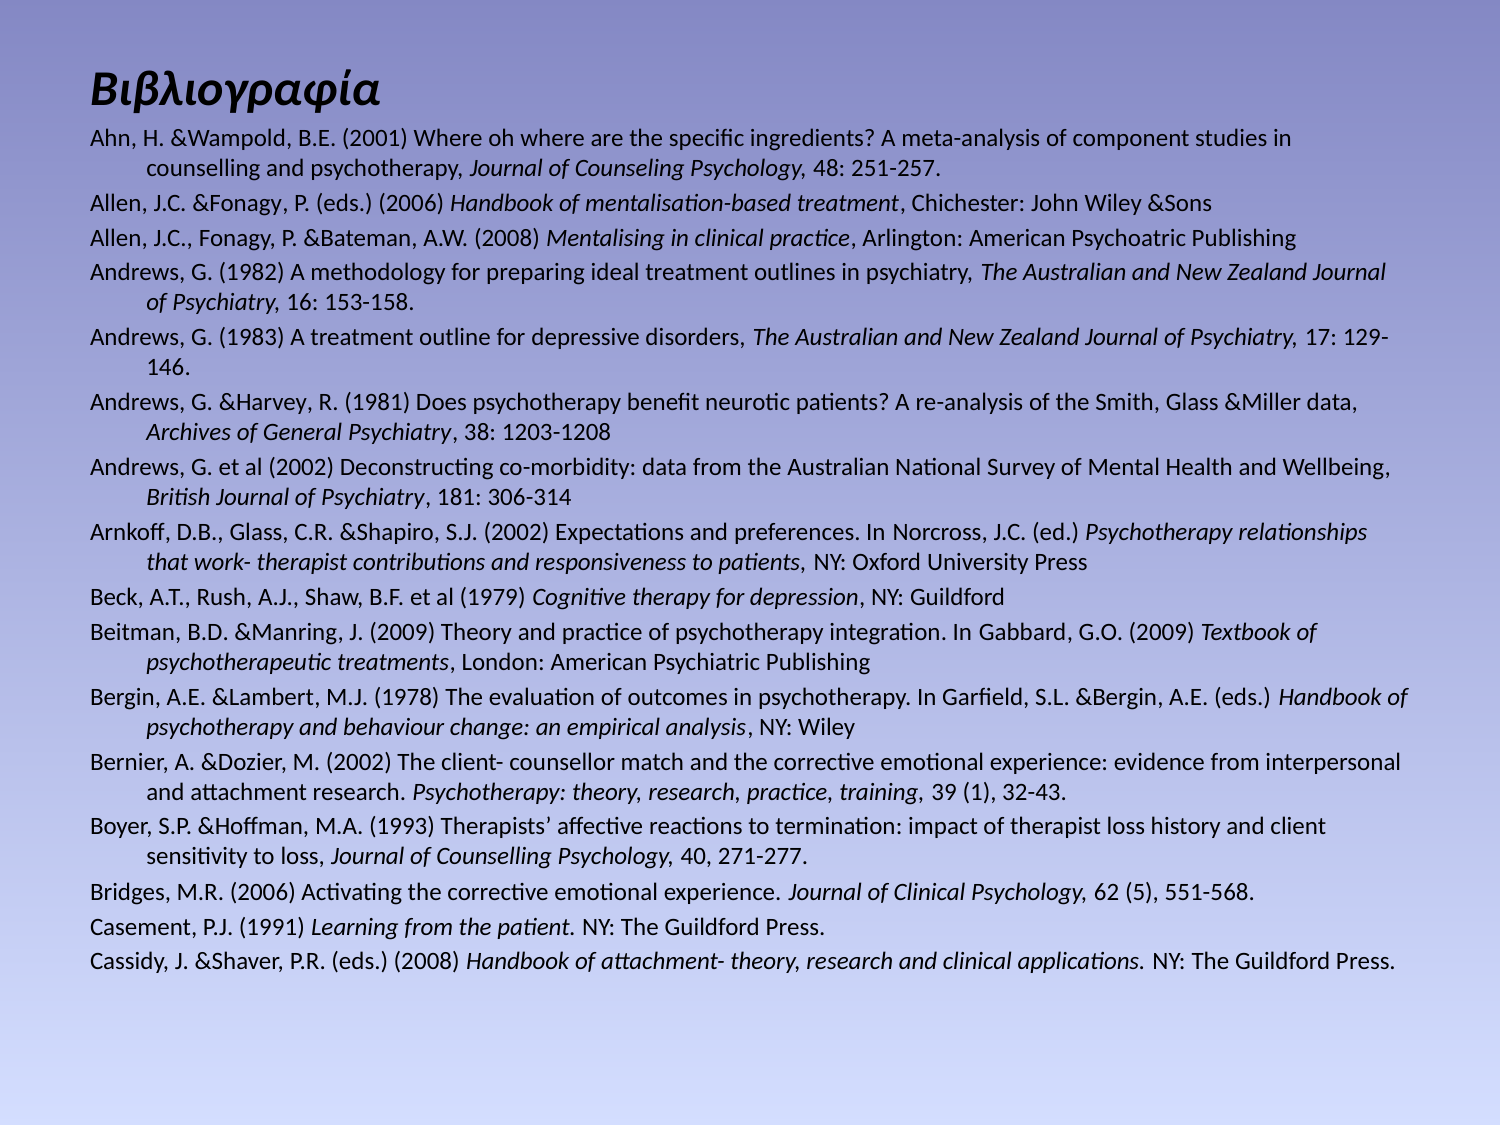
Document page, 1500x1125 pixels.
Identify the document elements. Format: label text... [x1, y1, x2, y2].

title Βιβλιογραφία [75, 45, 1425, 113]
list Ahn, H. &Wampold, B.E. (2001) Where oh where are the specific ingredients? A meta-analysis of component studies in counselling and psychotherapy, Journal of Counseling Psychology, 48: 251-257. Allen, J.C. &Fonagy, P. (eds.) (2006) Handbook of mentalisation-based treatment, Chichester: John Wiley &Sons Allen, J.C., Fonagy, P. &Bateman, A.W. (2008) Mentalising in clinical practice, Arlington: American Psychoatric Publishing Andrews, G. (1982) A methodology for preparing ideal treatment outlines in psychiatry, The Australian and New Zealand Journal of Psychiatry, 16: 153-158. Andrews, G. (1983) A treatment outline for depressive disorders, The Australian and New Zealand Journal of Psychiatry, 17: 129-146. Andrews, G. &Harvey, R. (1981) Does psychotherapy benefit neurotic patients? A re-analysis of the Smith, Glass &Miller data, Archives of General Psychiatry, 38: 1203-1208 Andrews, G. et al (2002) Deconstructing co-morbidity: data from the Australian National Survey of Mental Health and Wellbeing, British Journal of Psychiatry, 181: 306-314 Arnkoff, D.B., Glass, C.R. &Shapiro, S.J. (2002) Expectations and preferences. In Norcross, J.C. (ed.) Psychotherapy relationships that work- therapist contributions and responsiveness to patients, NY: Oxford University Press Beck, A.T., Rush, A.J., Shaw, B.F. et al (1979) Cognitive therapy for depression, NY: Guildford Beitman, B.D. &Manring, J. (2009) Theory and practice of psychotherapy integration. In Gabbard, G.O. (2009) Textbook of psychotherapeutic treatments, London: American Psychiatric Publishing Bergin, A.E. &Lambert, M.J. (1978) The evaluation of outcomes in psychotherapy. In Garfield, S.L. &Bergin, A.E. (eds.) Handbook of psychotherapy and behaviour change: an empirical analysis, NY: Wiley Bernier, A. &Dozier, M. (2002) The client- counsellor match and the corrective emotional experience: evidence from interpersonal and attachment research. Psychotherapy: theory, research, practice, training, 39 (1), 32-43. Boyer, S.P. &Hoffman, M.A. (1993) Therapists’ affective reactions to termination: impact of therapist loss history and client sensitivity to loss, Journal of Counselling Psychology, 40, 271-277. Bridges, M.R. (2006) Activating the corrective emotional experience. Journal of Clinical Psychology, 62 (5), 551-568. Casement, P.J. (1991) Learning from the patient. NY: The Guildford Press. Cassidy, J. &Shaver, P.R. (eds.) (2008) Handbook of attachment- theory, research and clinical applications. NY: The Guildford Press. [75, 113, 1425, 1071]
